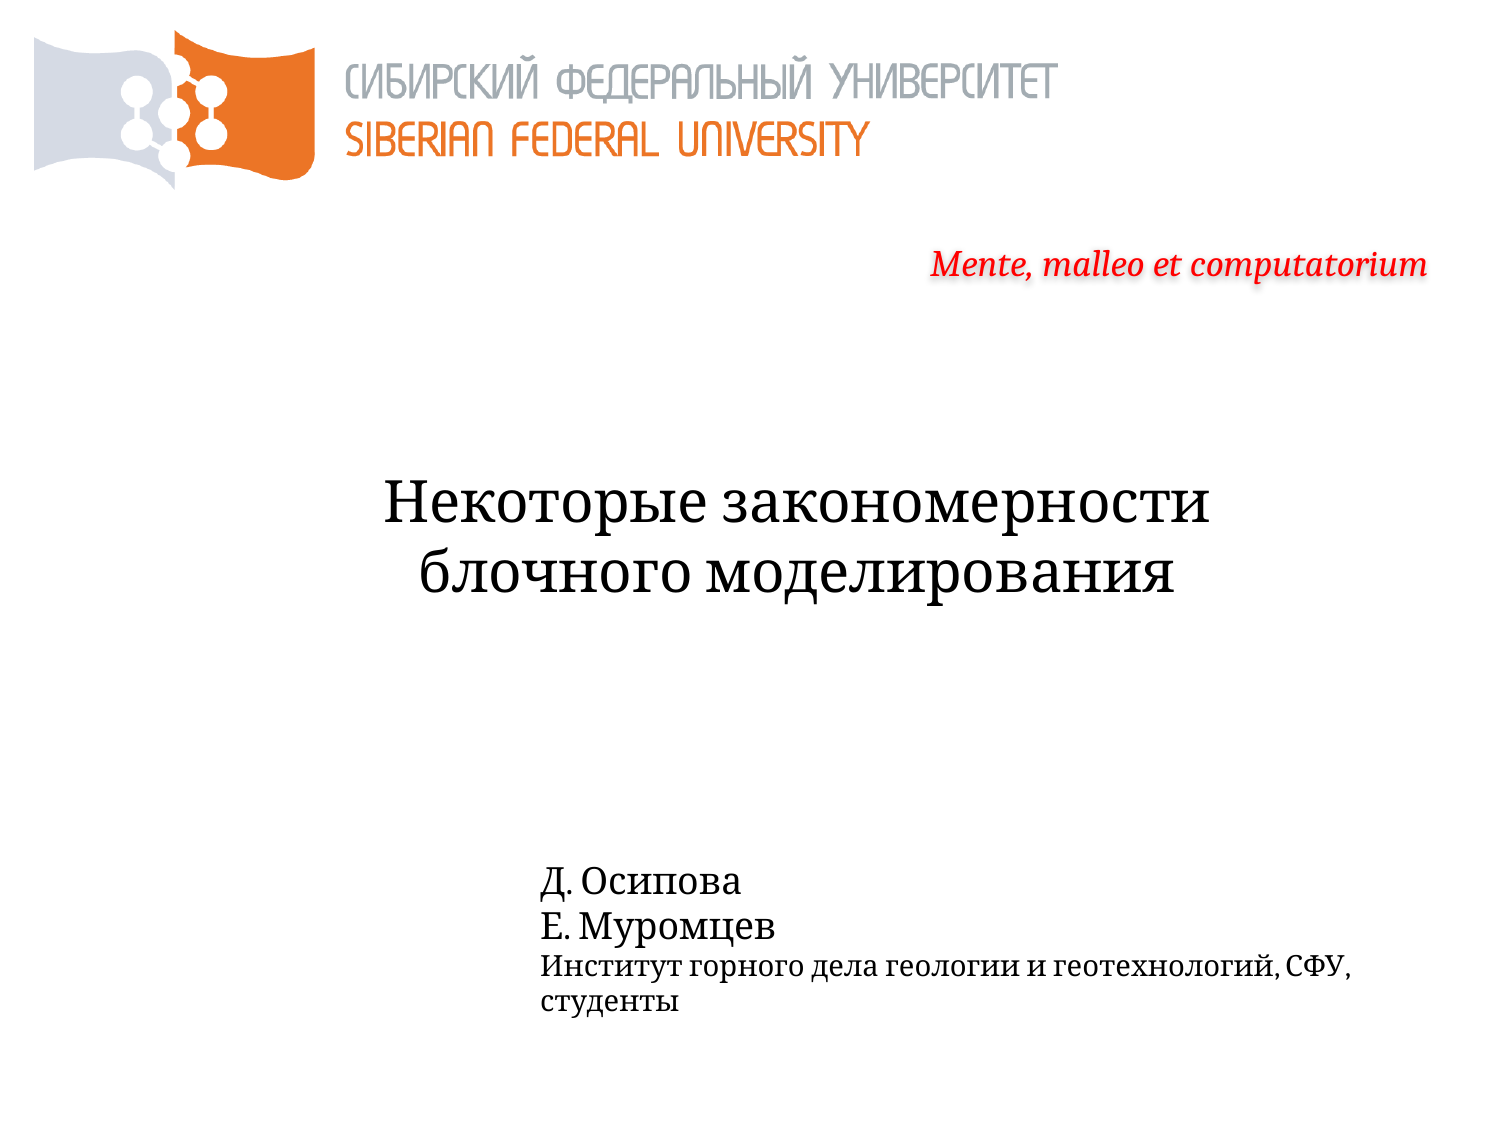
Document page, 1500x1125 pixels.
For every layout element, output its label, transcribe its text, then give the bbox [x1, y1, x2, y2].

text_box Д. Осипова Е. Муромцев Институт горного дела геологии и геотехнологий, СФУ, студенты [525, 849, 1459, 1025]
picture [33, 30, 1058, 191]
text_box Mente, malleo et computatorium [915, 231, 1459, 292]
text_box Некоторые закономерности блочного моделирования [242, 457, 1353, 612]
